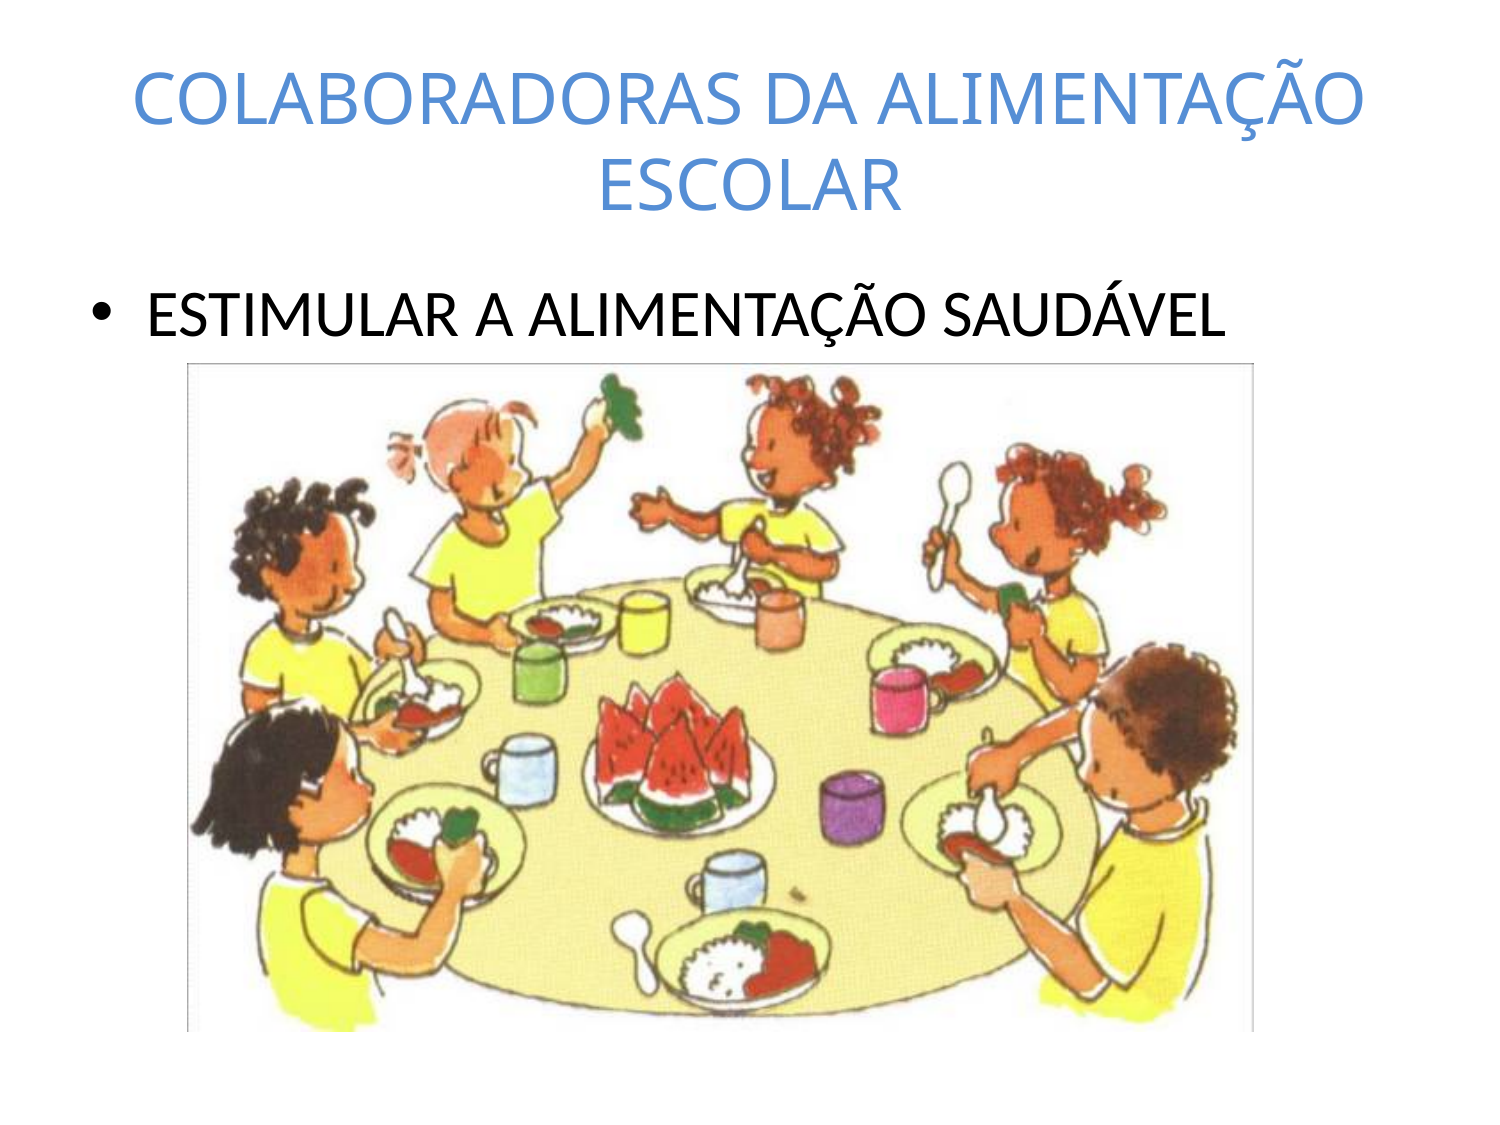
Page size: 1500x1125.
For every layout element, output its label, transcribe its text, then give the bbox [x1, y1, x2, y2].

title COLABORADORAS DA ALIMENTAÇÃO ESCOLAR [75, 45, 1425, 233]
picture [187, 362, 1255, 1032]
list ESTIMULAR A ALIMENTAÇÃO SAUDÁVEL [75, 262, 1425, 1005]
